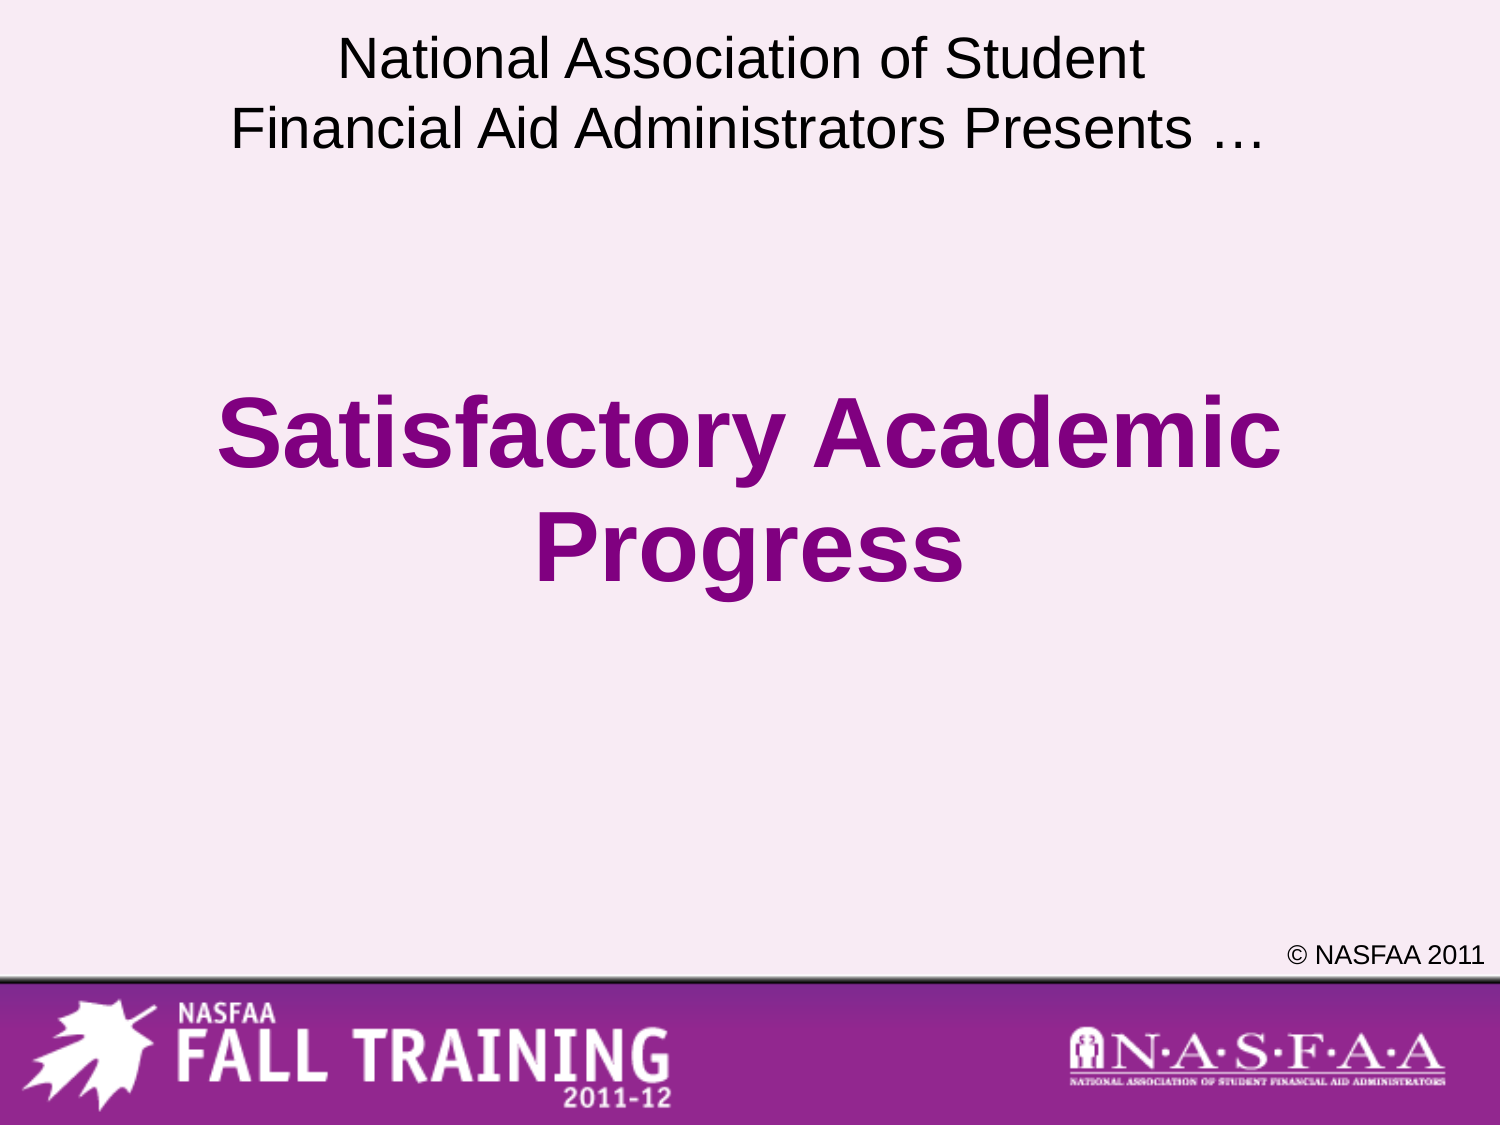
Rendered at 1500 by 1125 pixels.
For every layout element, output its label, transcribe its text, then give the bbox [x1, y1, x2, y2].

text_box Satisfactory Academic Progress [112, 287, 1388, 813]
picture [0, 0, 1500, 1125]
